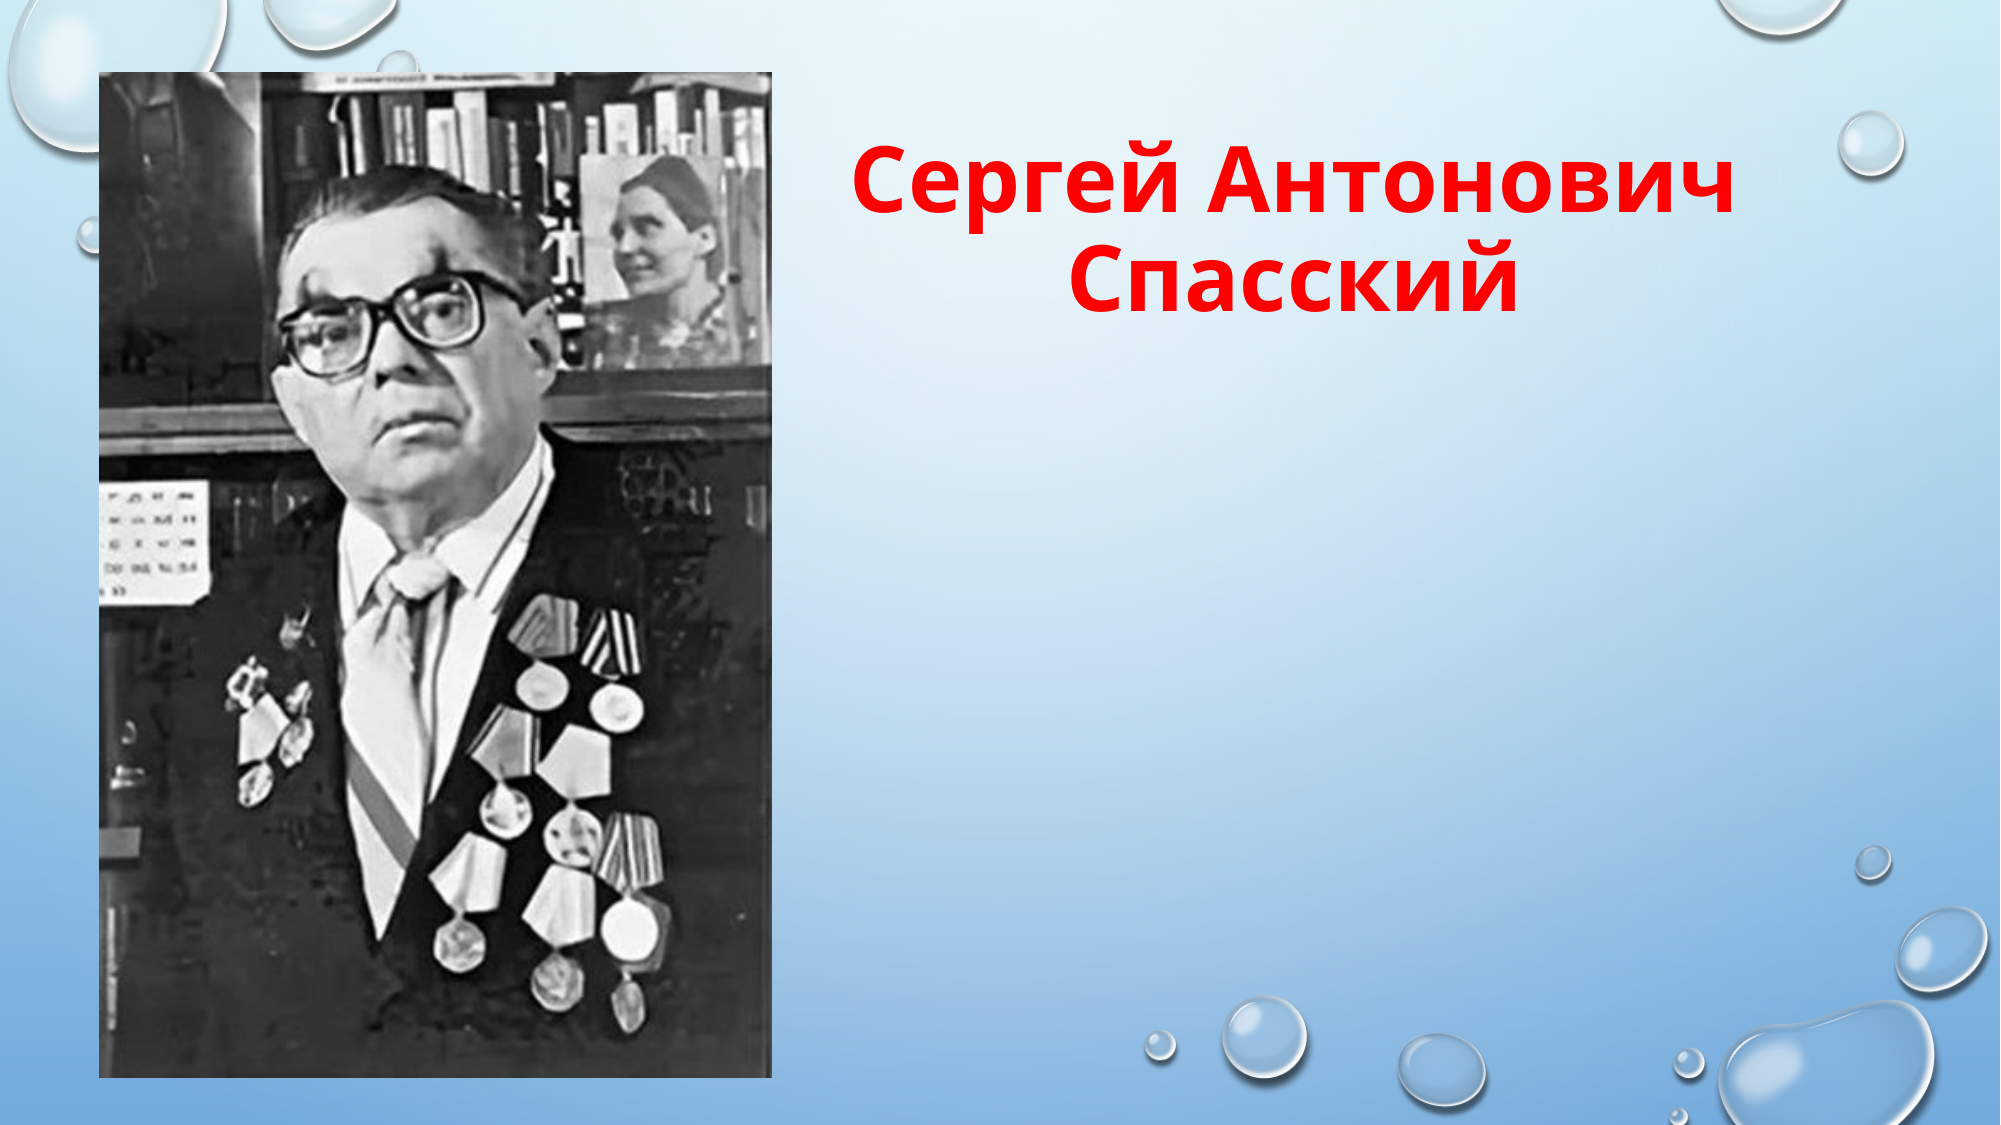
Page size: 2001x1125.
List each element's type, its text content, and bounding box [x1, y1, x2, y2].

title Сергей Антонович Спасский [778, 101, 1851, 364]
picture [0, 0, 2000, 1125]
